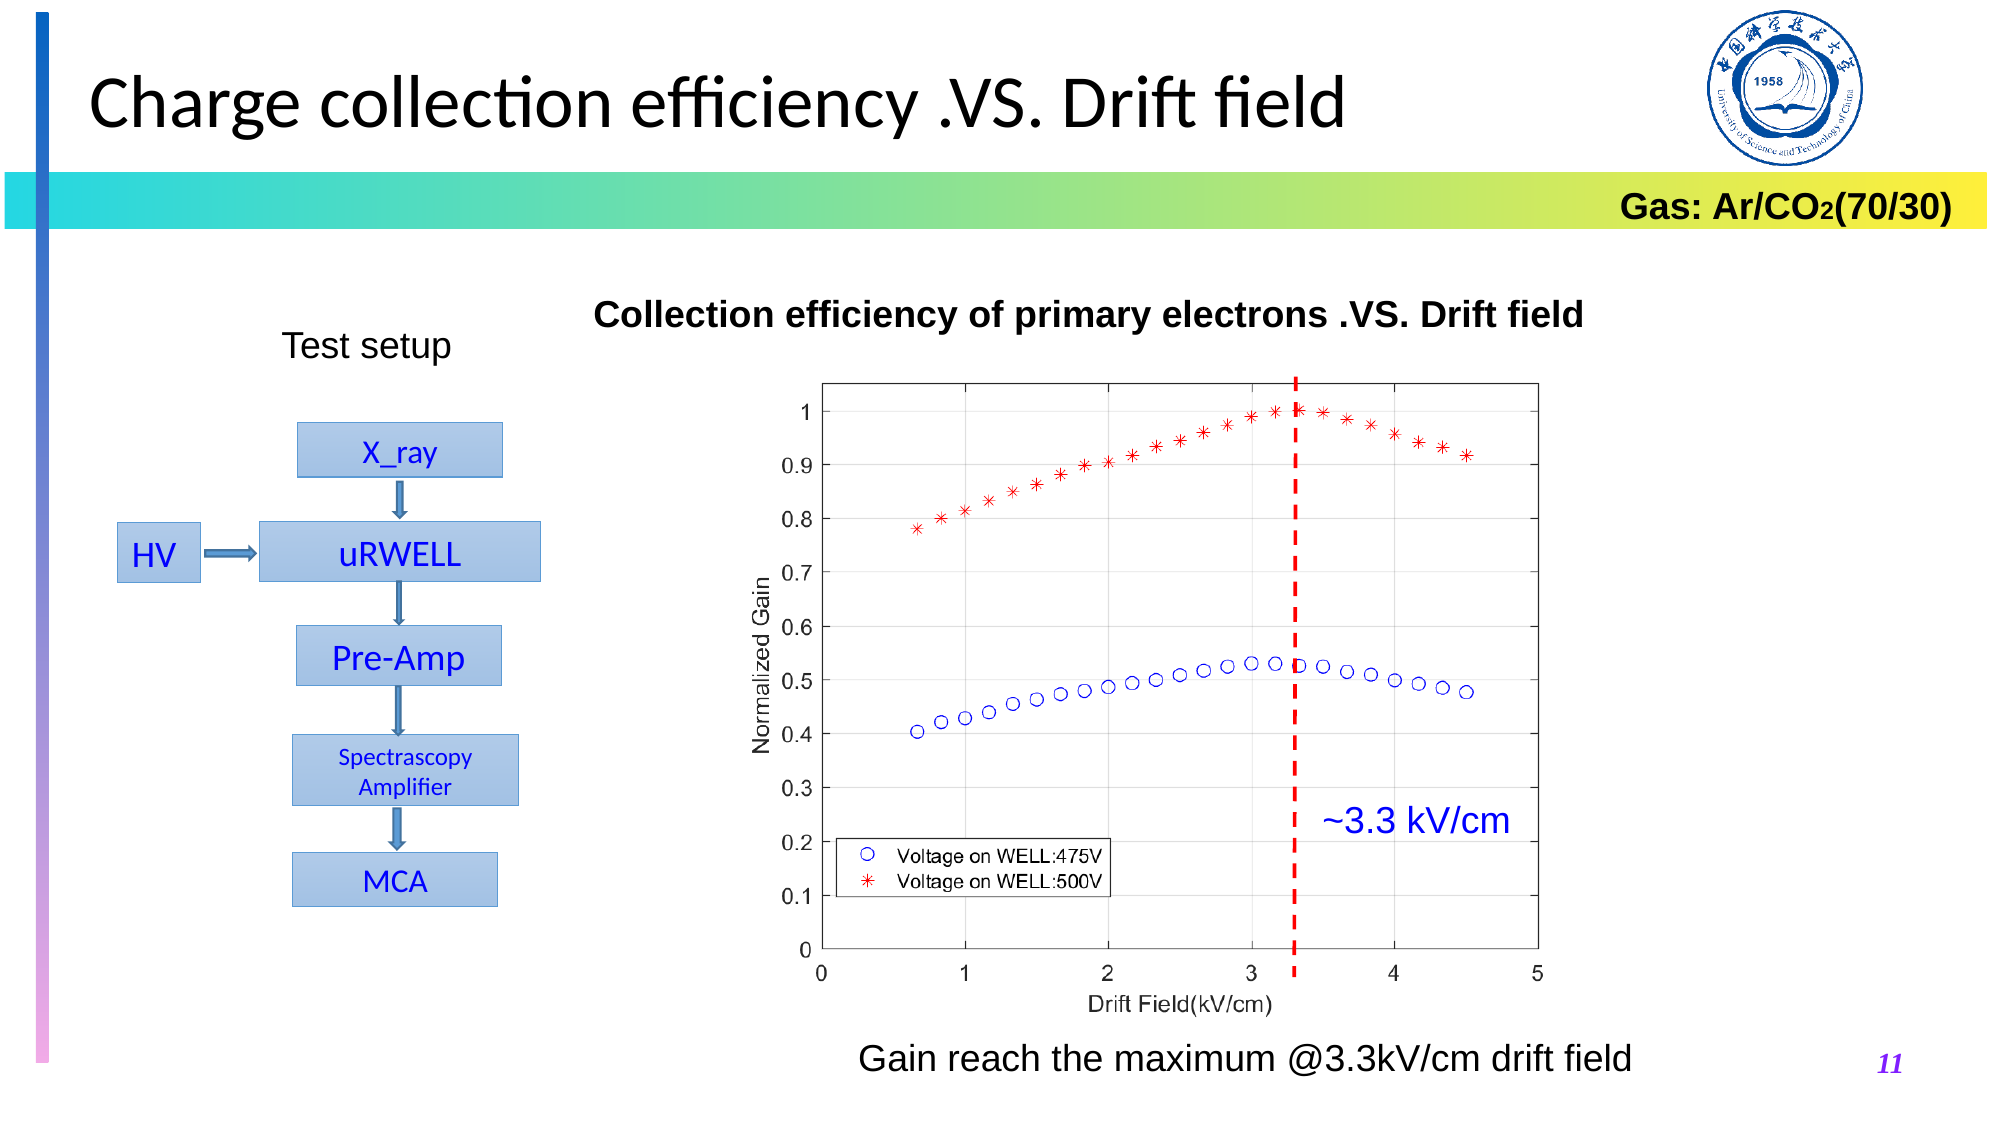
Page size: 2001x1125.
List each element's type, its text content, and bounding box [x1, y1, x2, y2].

text_box Pre-Amp [296, 625, 502, 686]
text_box Gain reach the maximum @3.3kV/cm drift field [843, 1026, 2000, 1086]
text_box uRWELL [259, 521, 541, 582]
text_box [387, 807, 407, 851]
text_box Charge collection efficiency .VS. Drift field [75, 45, 1646, 138]
text_box MCA [292, 852, 498, 907]
text_box [391, 685, 406, 737]
picture [1707, 10, 1863, 166]
text_box [391, 480, 408, 520]
text_box Collection efficiency of primary electrons .VS. Drift field [578, 282, 1601, 343]
text_box [204, 544, 258, 563]
text_box Test setup [266, 313, 532, 373]
text_box HV [117, 522, 201, 583]
text_box [392, 580, 406, 626]
picture [701, 331, 1625, 1024]
text_box X_ray [297, 422, 503, 478]
text_box Gas: Ar/CO2(70/30) [1604, 175, 1968, 235]
text_box Spectrascopy Amplifier [292, 734, 519, 806]
